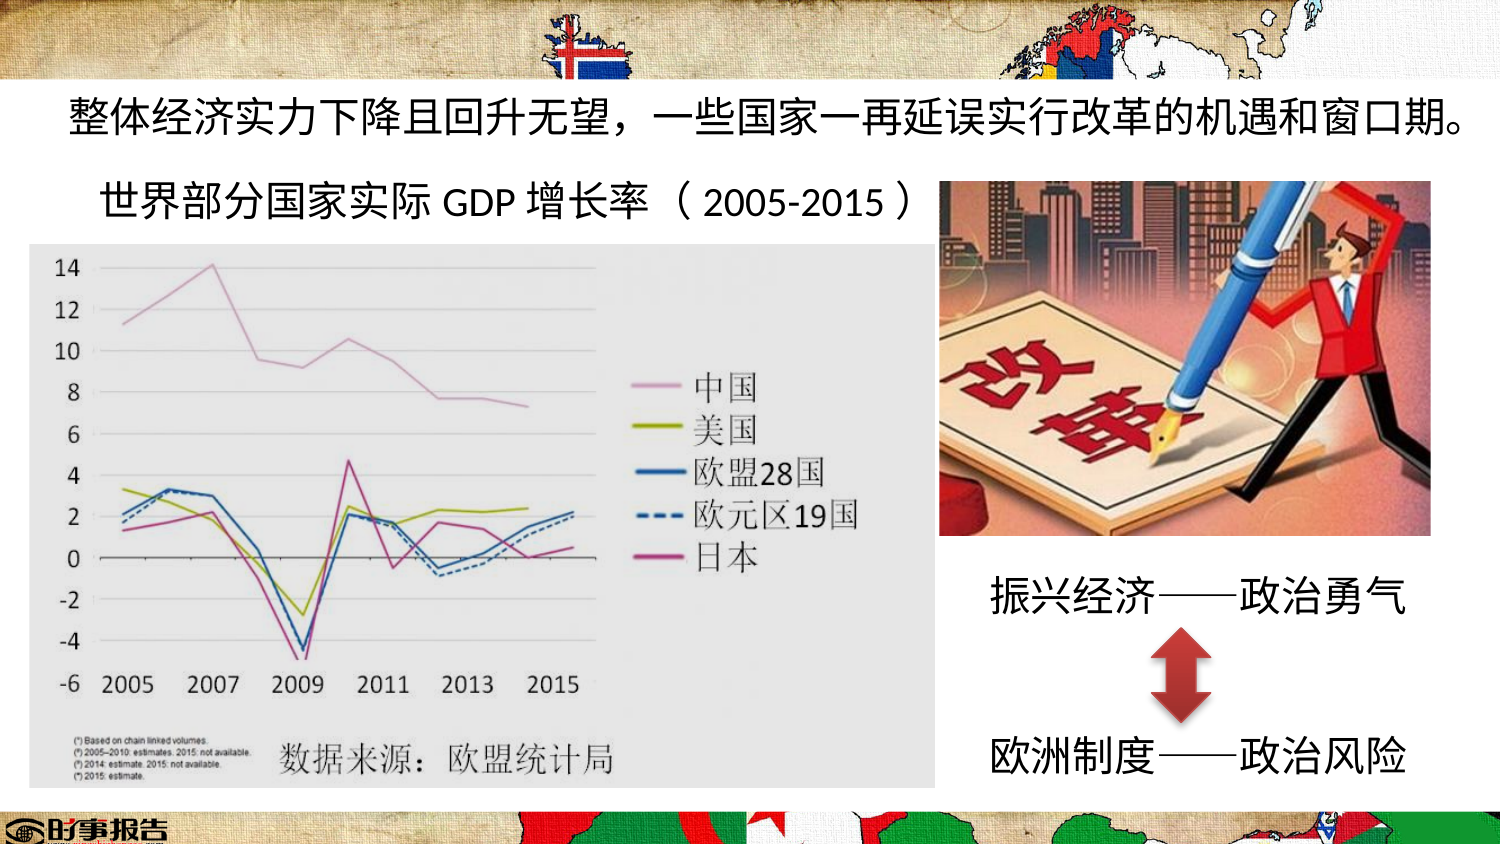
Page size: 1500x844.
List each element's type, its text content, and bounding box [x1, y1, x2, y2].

picture [0, 0, 1500, 79]
picture [29, 244, 936, 789]
title 整体经济实力下降且回升无望，一些国家一再延误实行改革的机遇和窗口期。 [53, 81, 1500, 151]
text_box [974, 561, 1448, 789]
picture [939, 181, 1431, 537]
text_box 世界部分国家实际GDP增长率（2005-2015） [83, 167, 952, 232]
picture [0, 812, 1500, 844]
